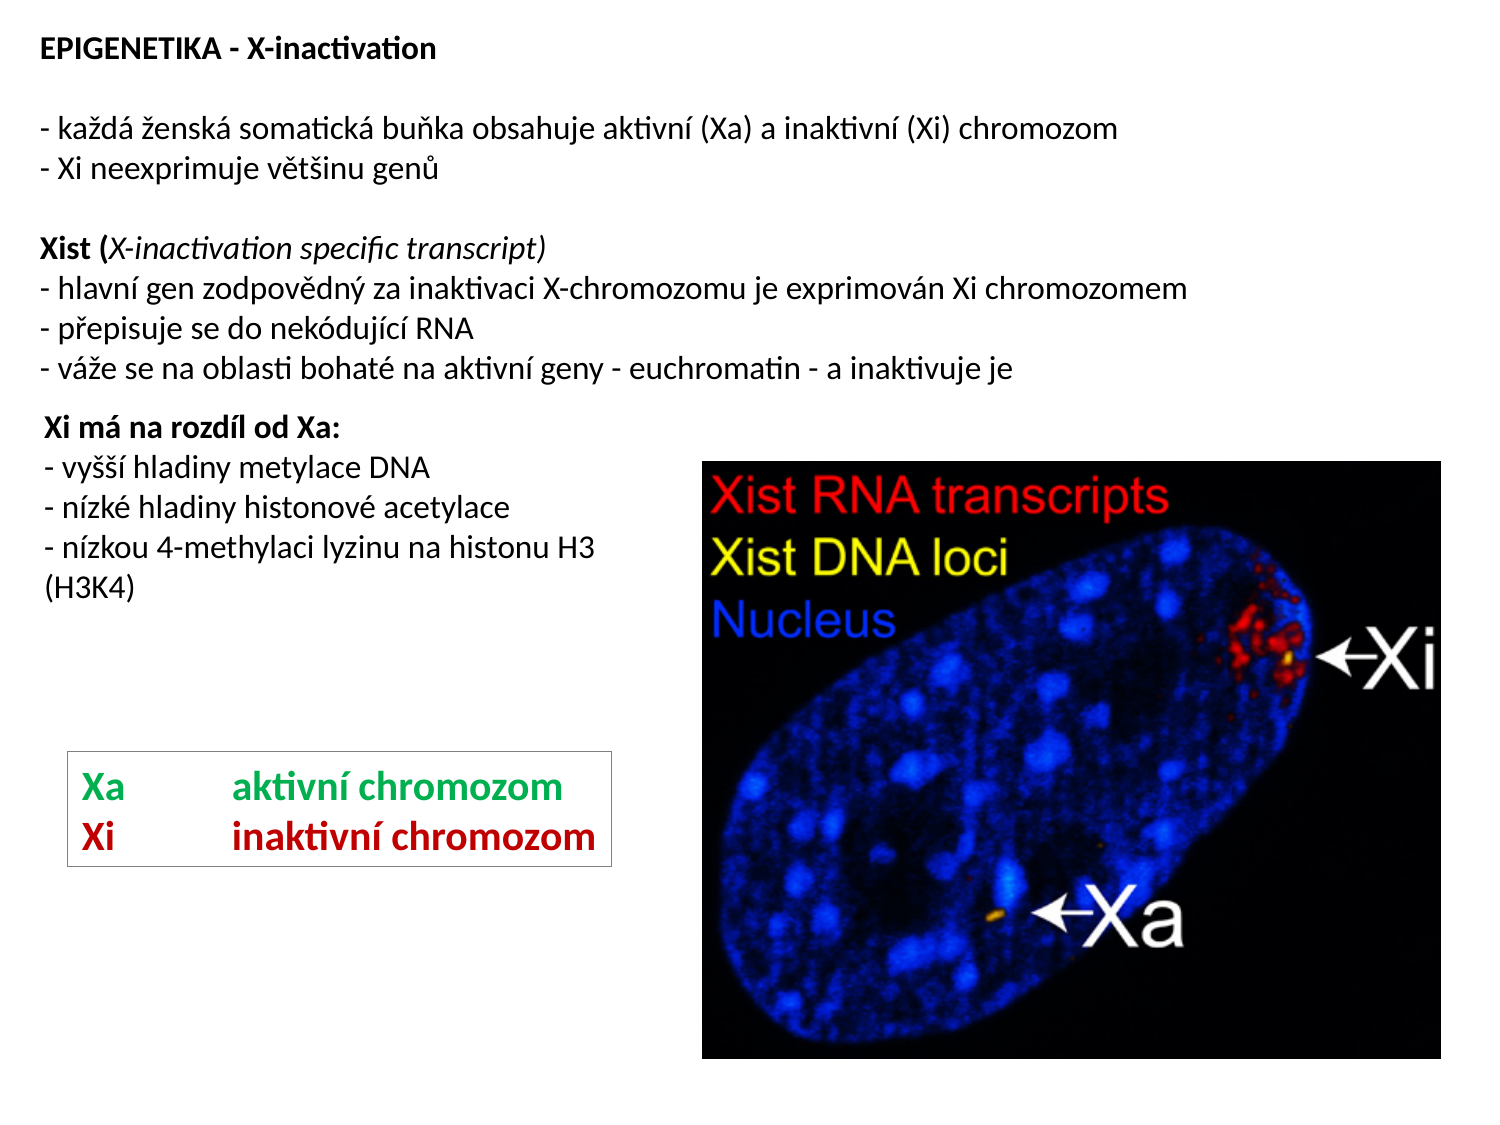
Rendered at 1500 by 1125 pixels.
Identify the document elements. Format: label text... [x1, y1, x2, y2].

text_box Xi má na rozdíl od Xa: - vyšší hladiny metylace DNA - nízké hladiny histonové acetylace - nízkou 4-methylaci lyzinu na histonu H3 (H3K4) [29, 397, 668, 613]
picture [702, 461, 1441, 1059]
text_box Xa aktivní chromozom Xi inaktivní chromozom [67, 751, 612, 867]
text_box EPIGENETIKA - X-inactivation - každá ženská somatická buňka obsahuje aktivní (Xa) a inaktivní (Xi) chromozom - Xi neexprimuje většinu genů Xist (X-inactivation specific transcript) - hlavní gen zodpovědný za inaktivaci X-chromozomu je exprimován Xi chromozomem - přepisuje se do nekódující RNA - váže se na oblasti bohaté na aktivní geny - euchromatin - a inaktivuje je [25, 19, 1483, 433]
